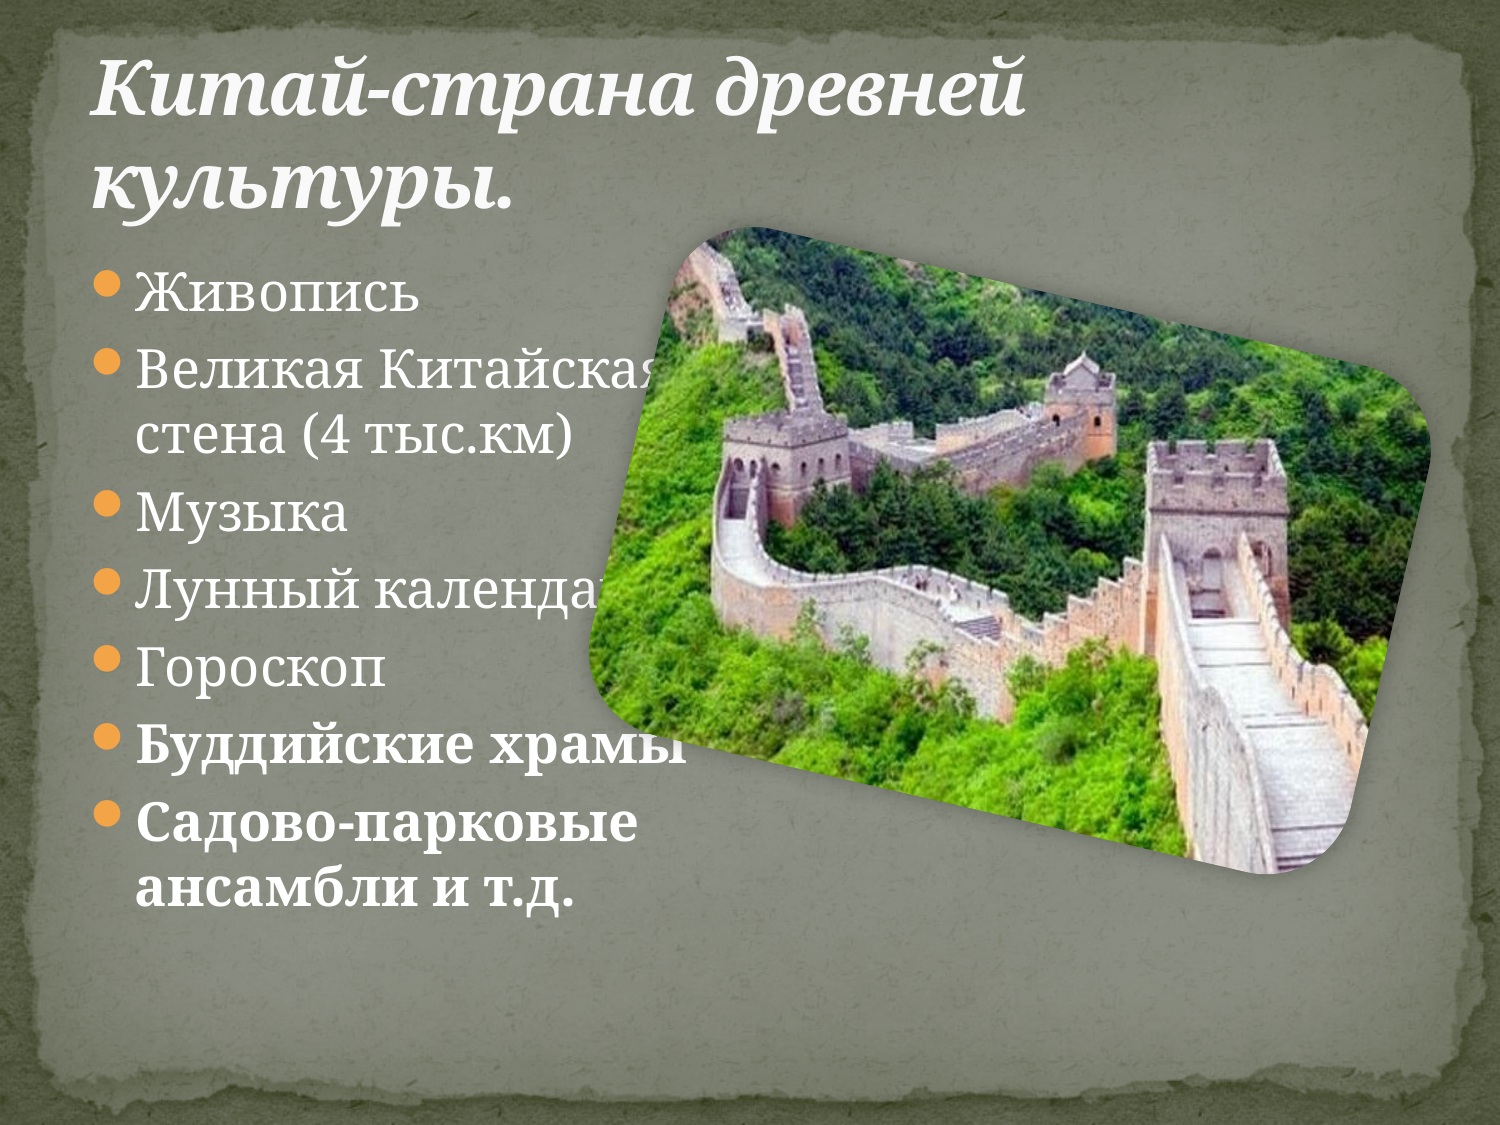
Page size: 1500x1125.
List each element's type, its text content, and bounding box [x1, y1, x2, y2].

picture [588, 227, 1431, 875]
list Живопись Великая Китайская стена (4 тыс.км) Музыка Лунный календарь Гороскоп Буддийские храмы Садово-парковые ансамбли и т.д. [75, 249, 741, 1000]
title Китай-страна древней культуры. [76, 30, 1427, 231]
